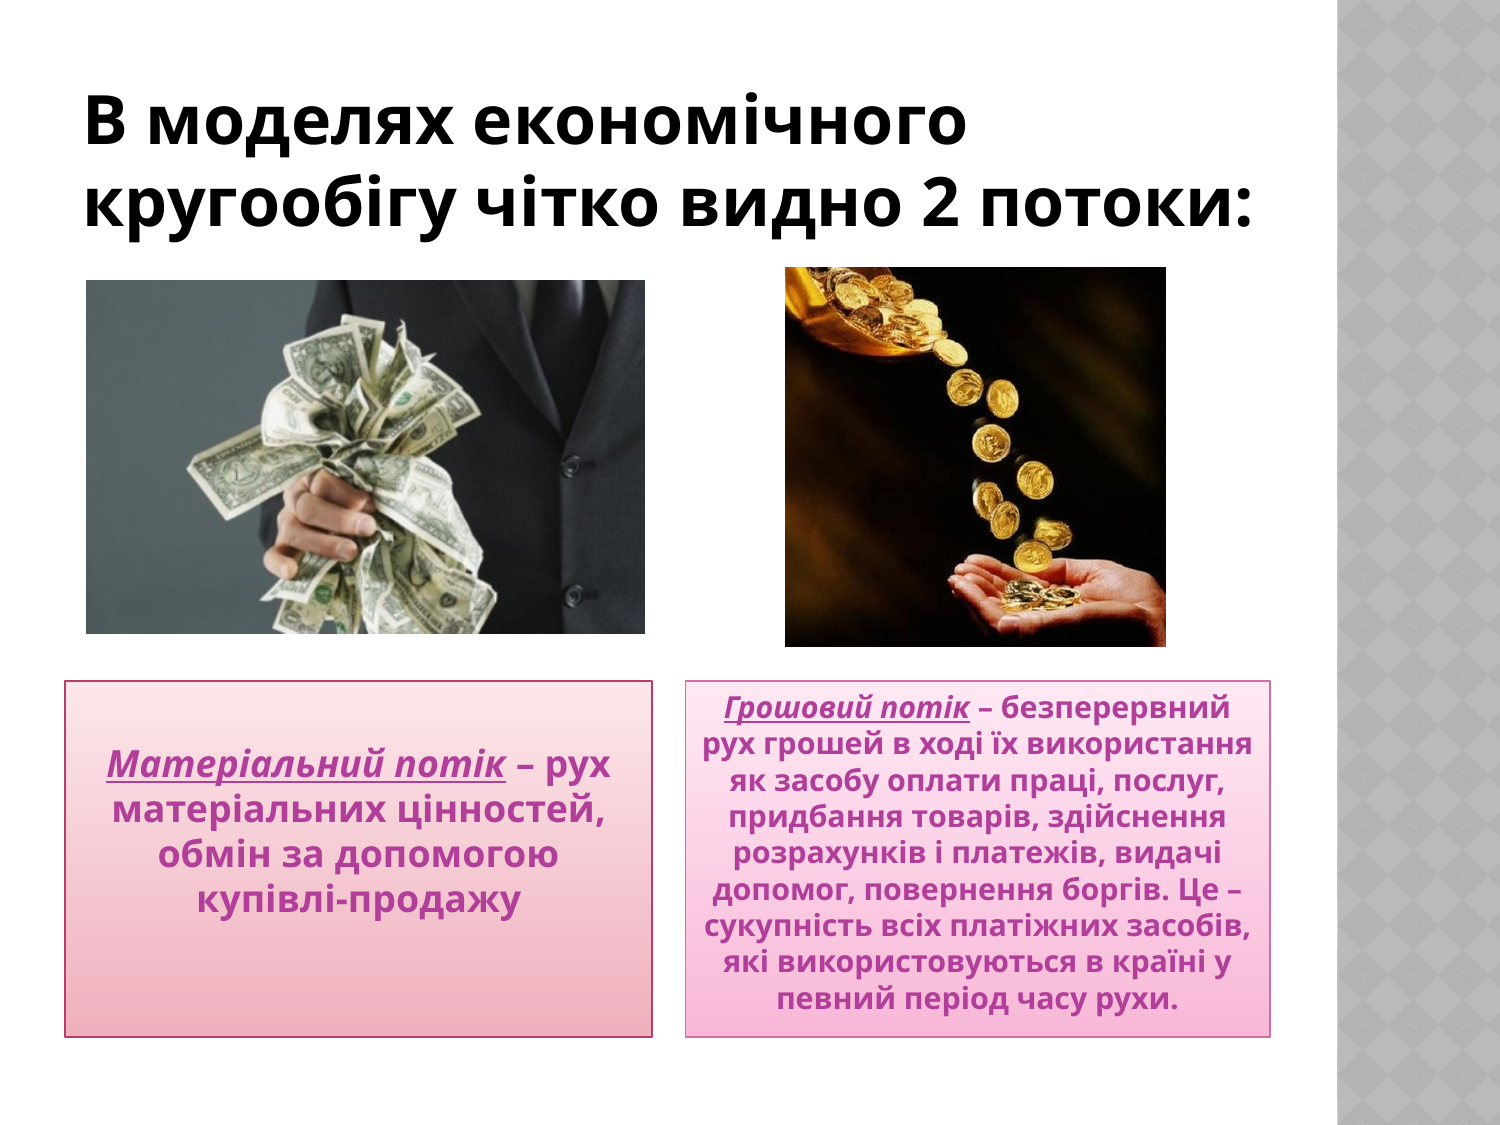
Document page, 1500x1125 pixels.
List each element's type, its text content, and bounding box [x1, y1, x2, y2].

title В моделях економічного кругообігу чітко видно 2 потоки: [75, 52, 1263, 240]
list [784, 266, 1166, 648]
list Грошовий потік – безперервний рух грошей в ході їх використання як засобу оплати праці, послуг, придбання товарів, здійснення розрахунків і платежів, видачі допомог, повернення боргів. Це – сукупність всіх платіжних засобів, які використовуються в країні у певний період часу рухи. [685, 680, 1271, 1038]
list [85, 280, 645, 634]
list Матеріальний потік – рух матеріальних цінностей, обмін за допомогою купівлі-продажу [64, 680, 653, 1038]
